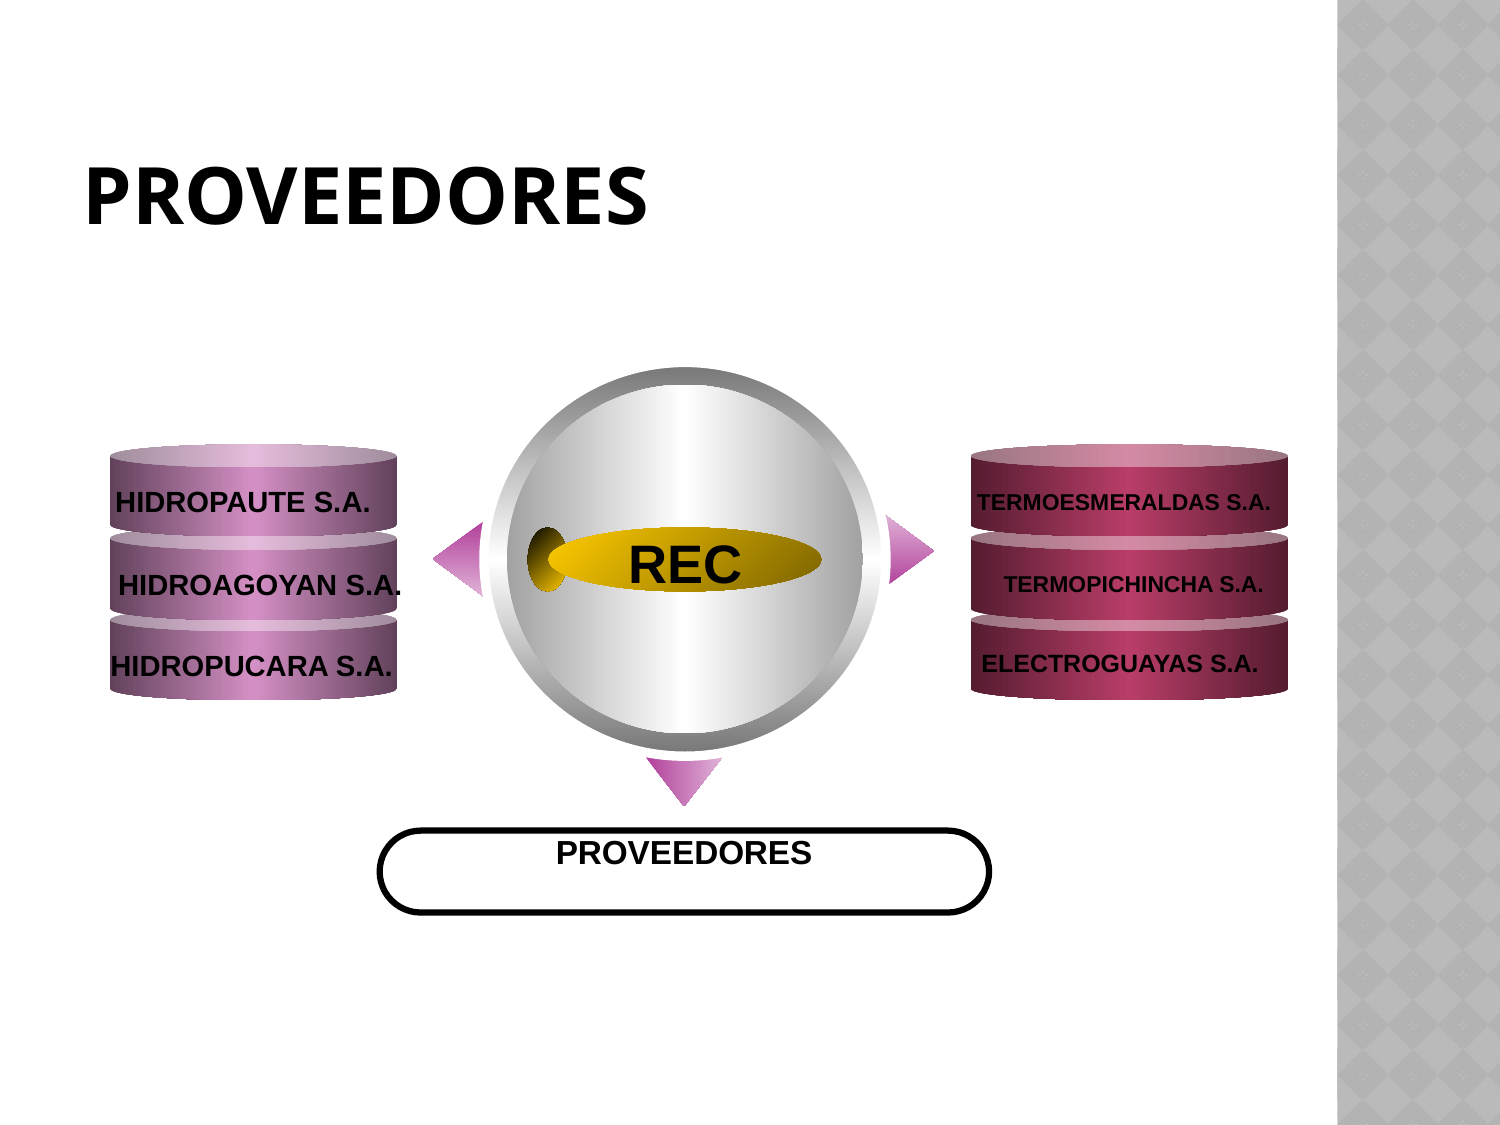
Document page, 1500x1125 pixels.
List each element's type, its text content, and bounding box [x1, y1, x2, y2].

title PROVEEDORES [75, 52, 1263, 240]
table_cell [1337, 0, 1500, 1125]
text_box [80, 362, 1315, 913]
